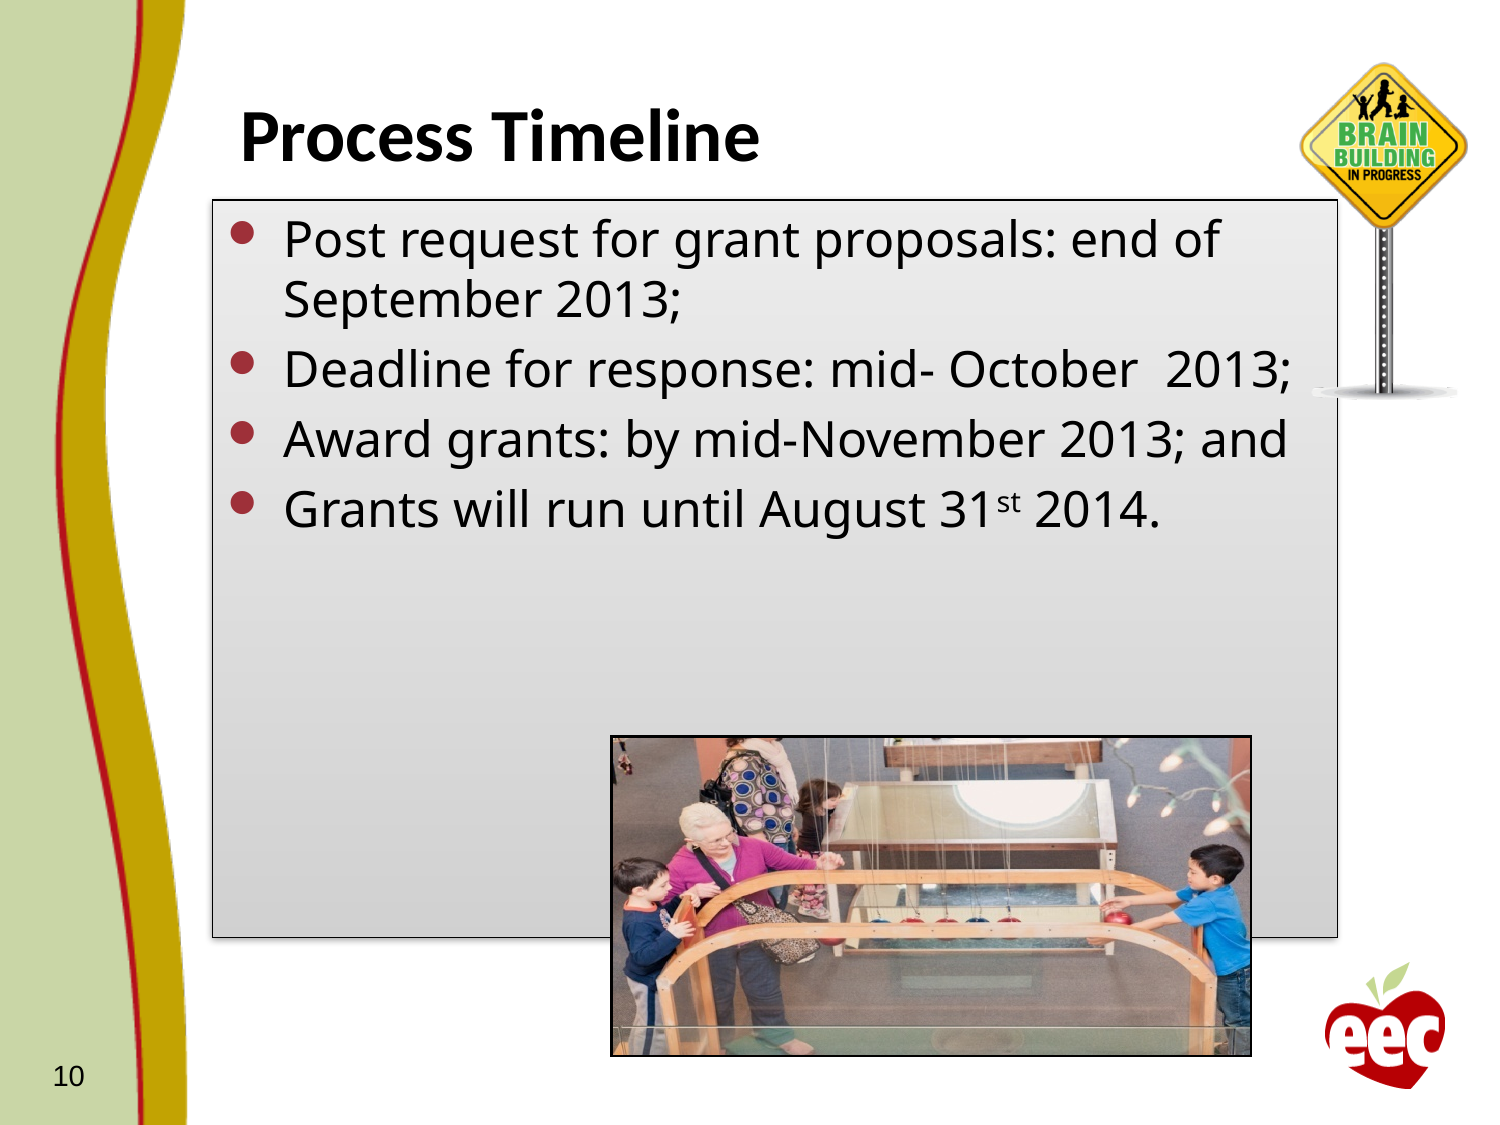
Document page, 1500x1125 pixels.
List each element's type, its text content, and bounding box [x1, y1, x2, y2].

picture [0, 0, 1500, 1125]
slide_number 10 [0, 1049, 138, 1125]
title Process Timeline [224, 37, 1463, 197]
list Post request for grant proposals: end of September 2013; Deadline for response: mid- October 2013; Award grants: by mid-November 2013; and Grants will run until August 31st 2014. [212, 199, 1338, 938]
